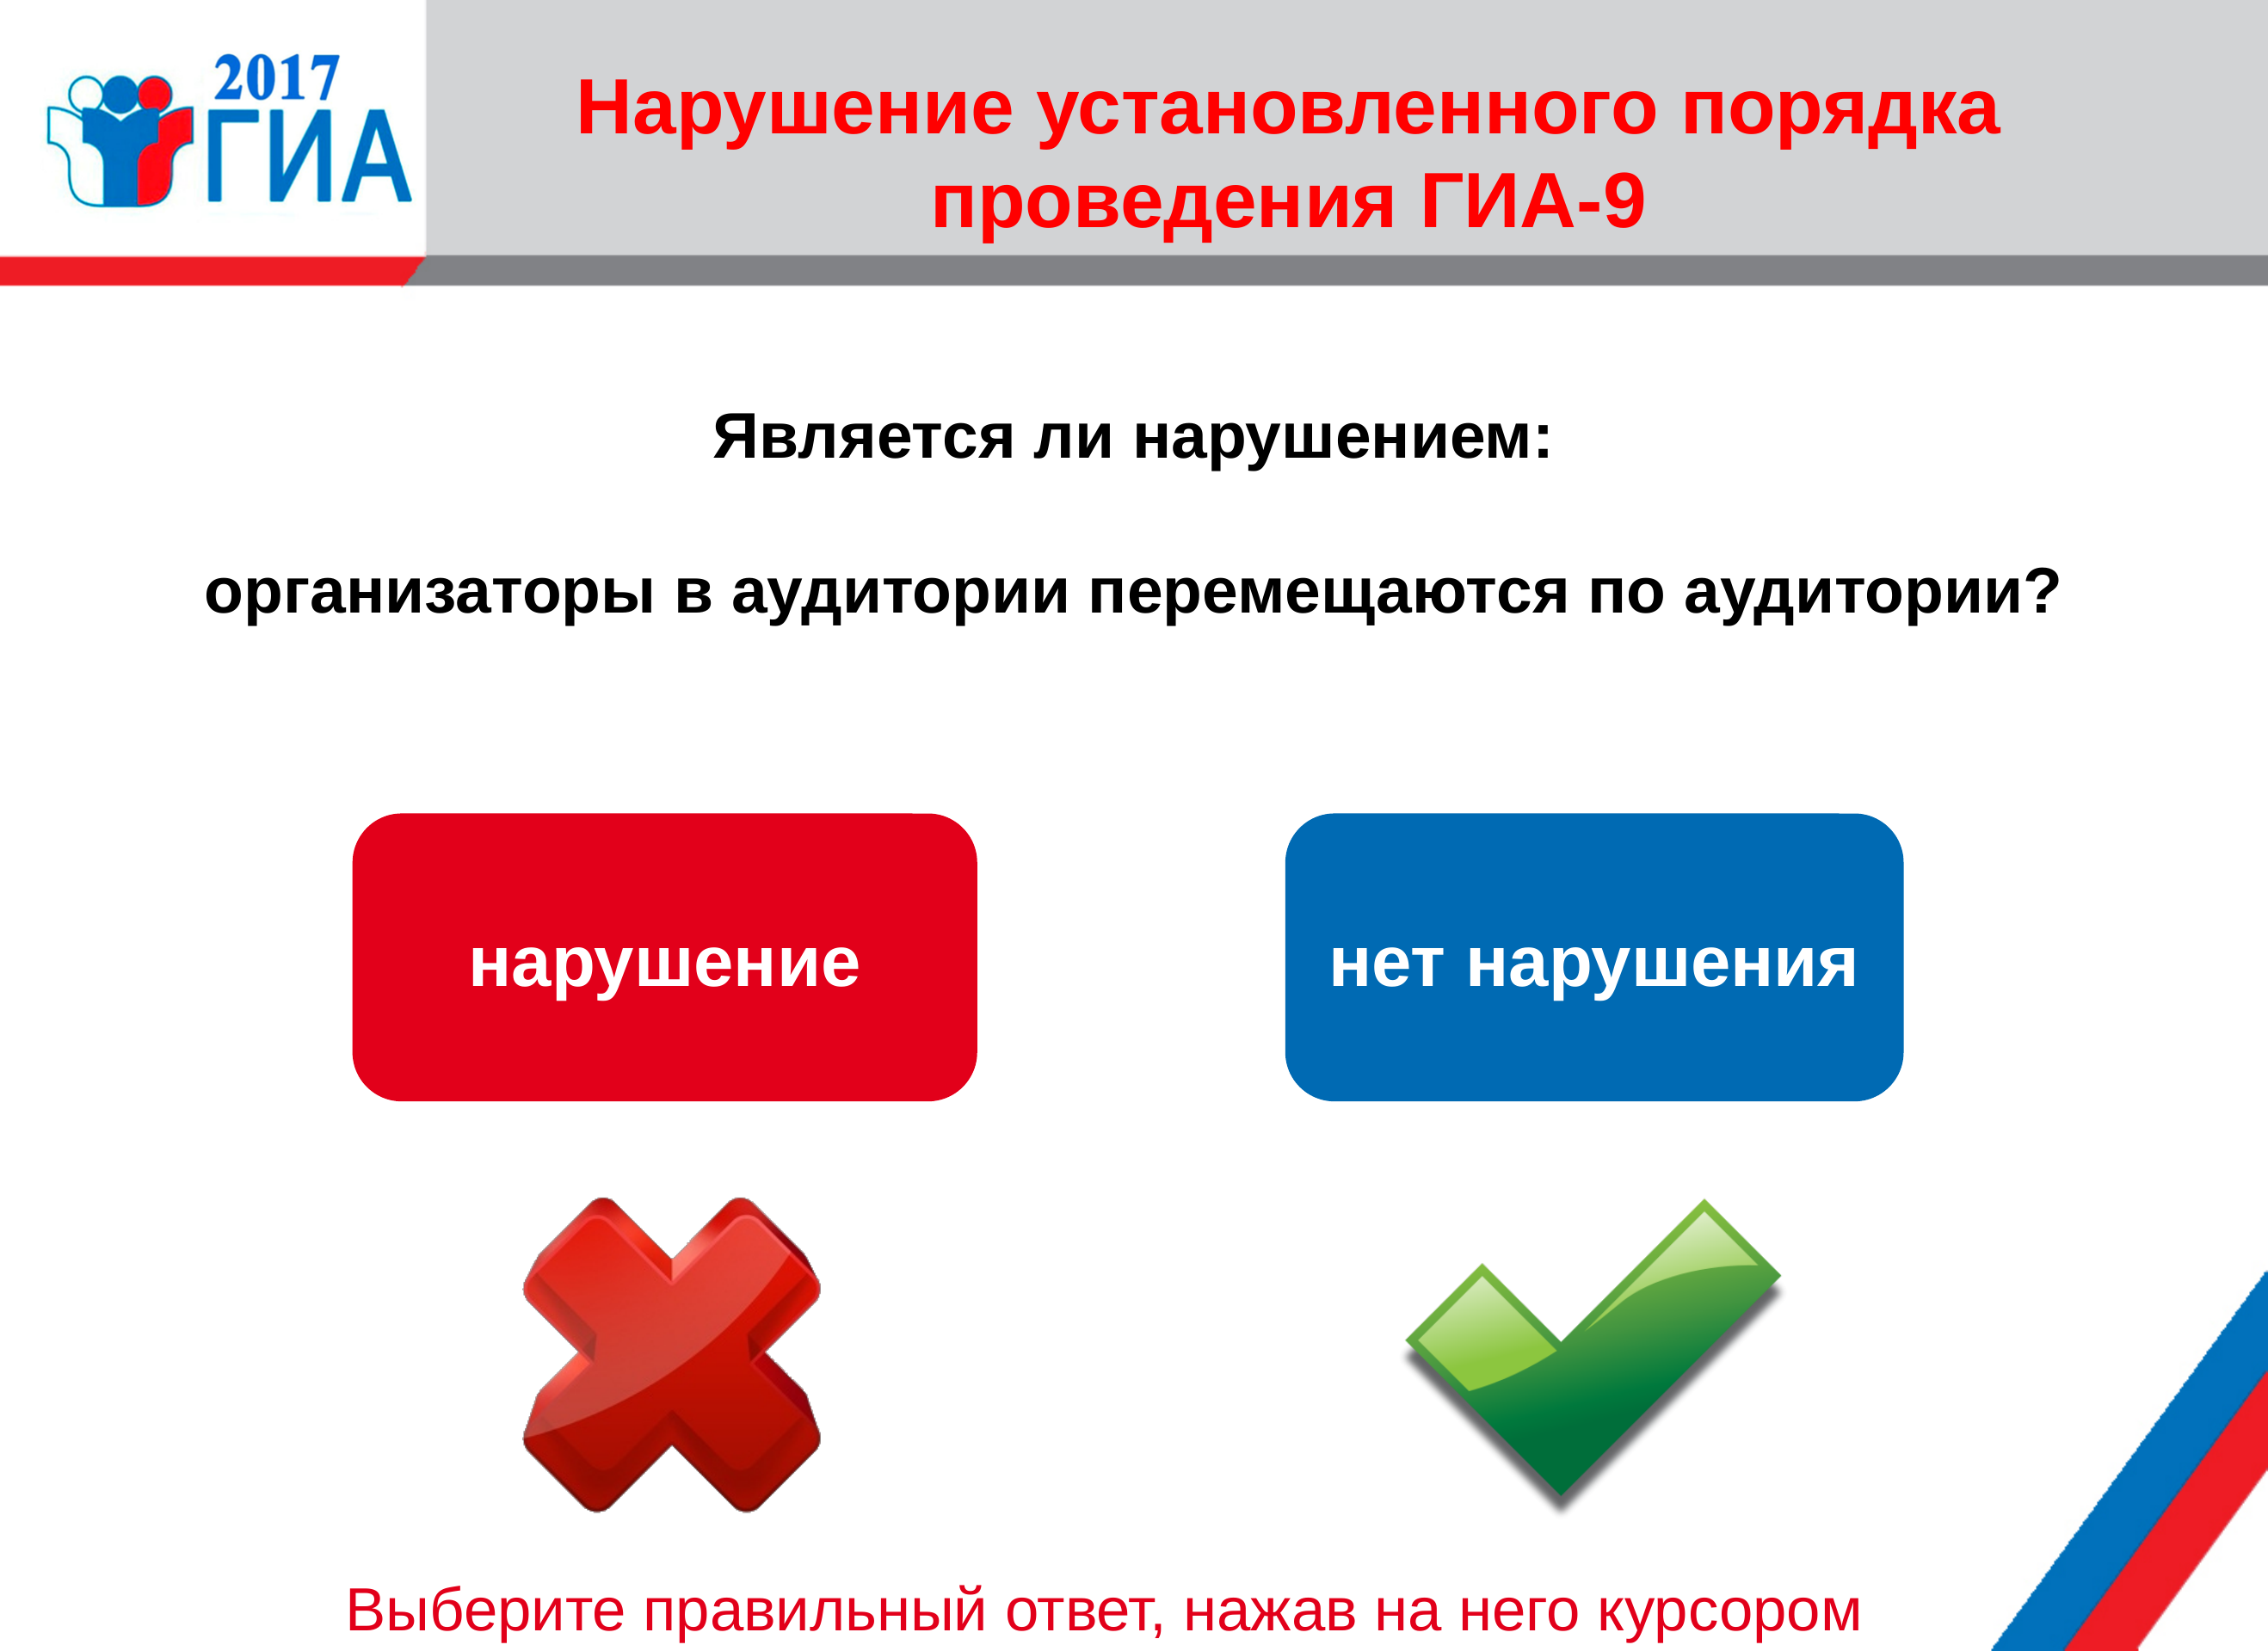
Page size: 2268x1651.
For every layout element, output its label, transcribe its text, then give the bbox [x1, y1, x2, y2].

title Нарушение установленного порядка проведения ГИА-9 [422, 42, 2155, 256]
text_box нет нарушения [1285, 813, 1904, 1102]
text_box Выберите правильный ответ, нажав на него курсором [332, 1562, 1935, 1649]
text_box нарушение [352, 813, 977, 1102]
text_box Является ли нарушением: организаторы в аудитории перемещаются по аудитории? [129, 386, 2139, 632]
picture [0, 0, 2268, 1651]
